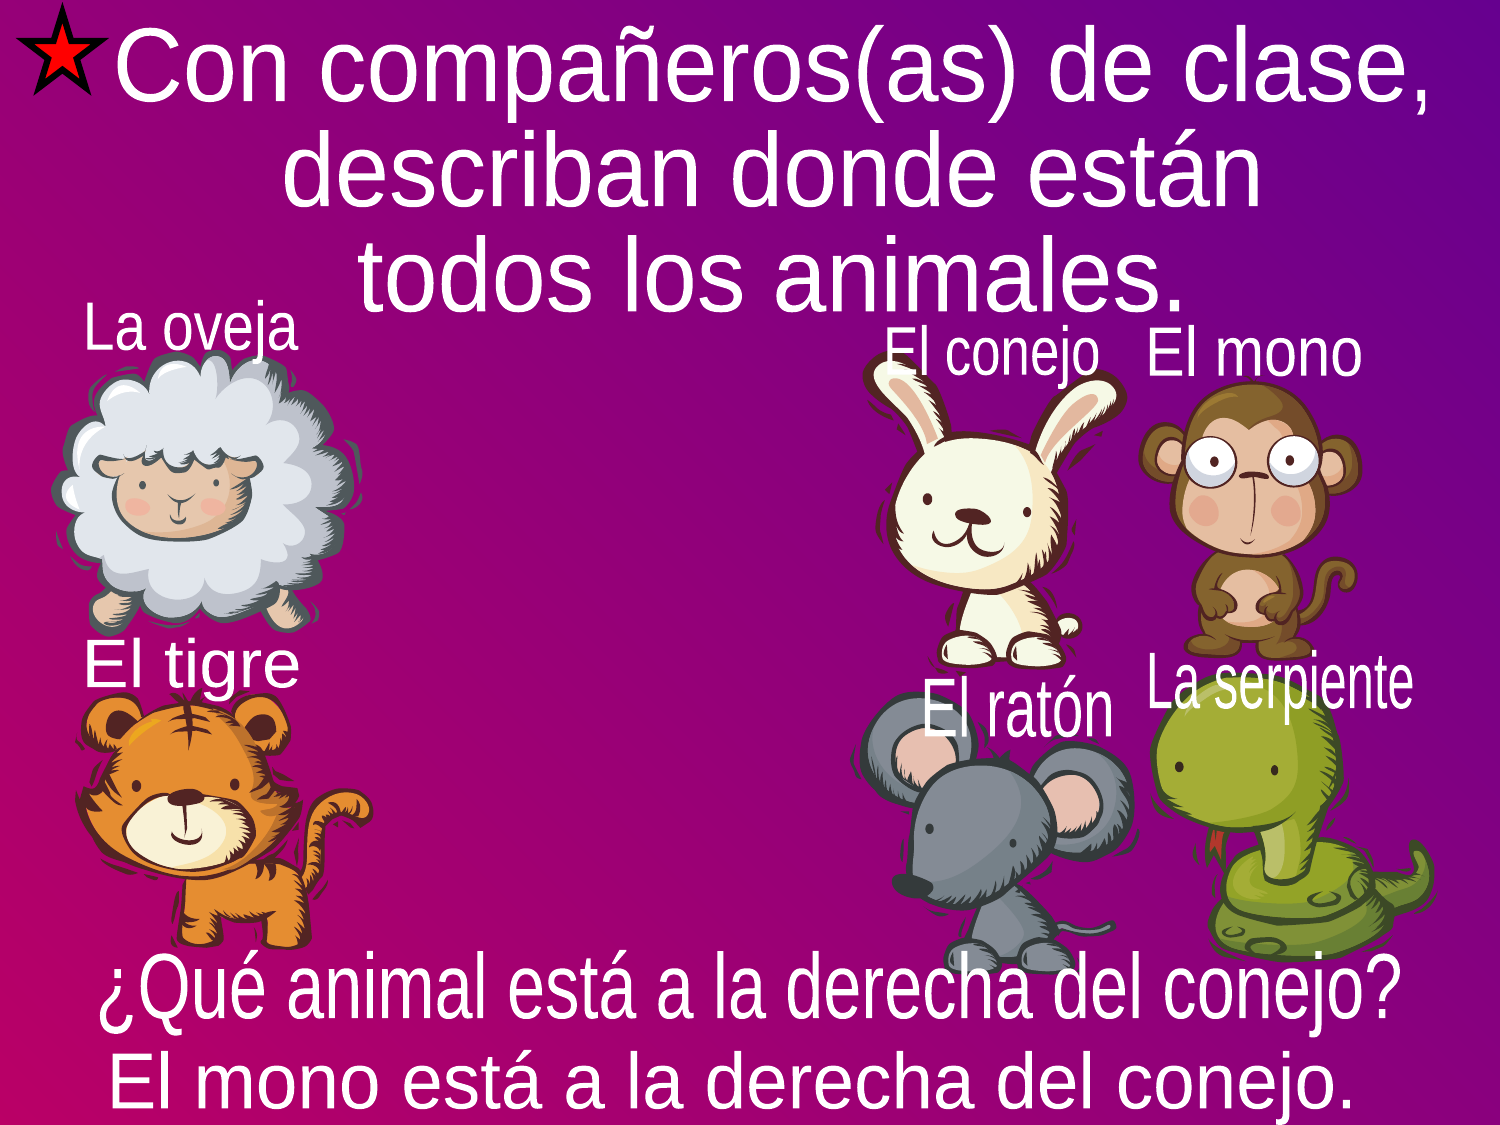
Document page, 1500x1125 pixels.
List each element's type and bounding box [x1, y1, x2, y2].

picture [849, 691, 1140, 976]
picture [1149, 672, 1438, 963]
text_box [24, 12, 100, 88]
picture [50, 349, 363, 637]
picture [74, 687, 374, 951]
picture [862, 349, 1128, 677]
picture [1138, 374, 1363, 661]
